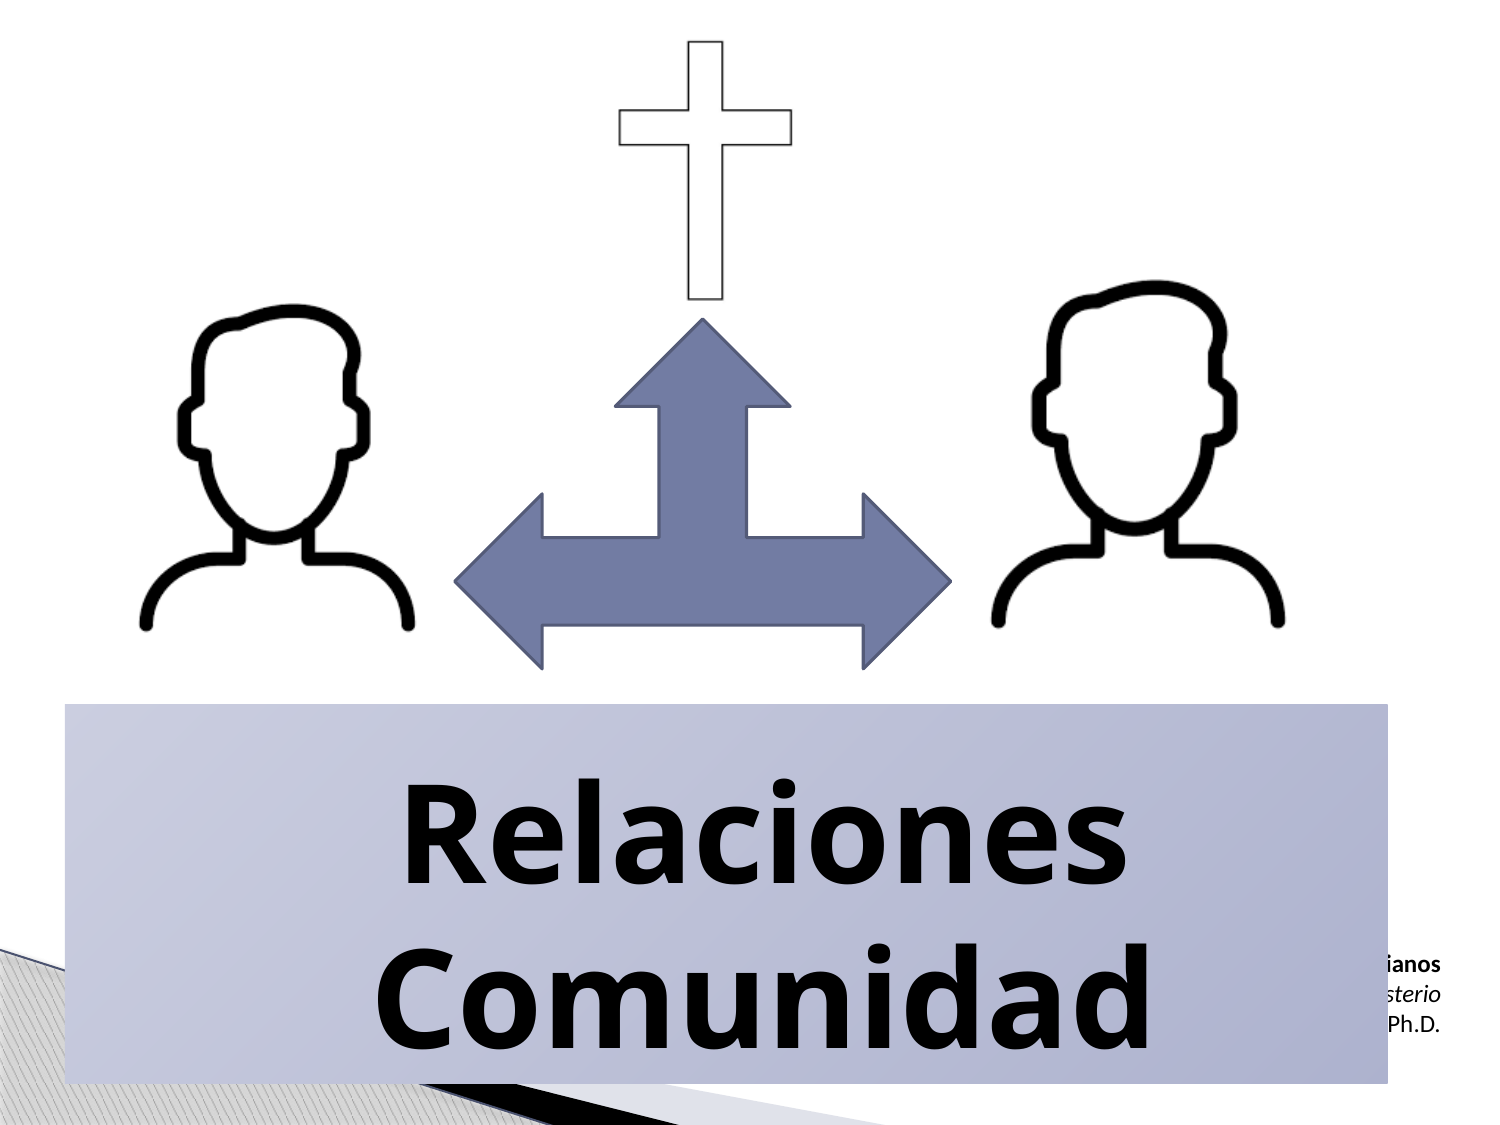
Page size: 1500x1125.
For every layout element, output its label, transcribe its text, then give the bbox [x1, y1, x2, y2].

text_box Instituto de Líderes Cristianos Iglesia y Ministerio Maestra Gabriela Tijerina-Pike, Ph.D. [1388, 940, 1457, 1046]
picture [584, 0, 827, 342]
picture [962, 278, 1315, 631]
picture [111, 302, 444, 634]
text_box Relaciones Comunidad [64, 704, 1388, 1084]
text_box [453, 352, 952, 671]
